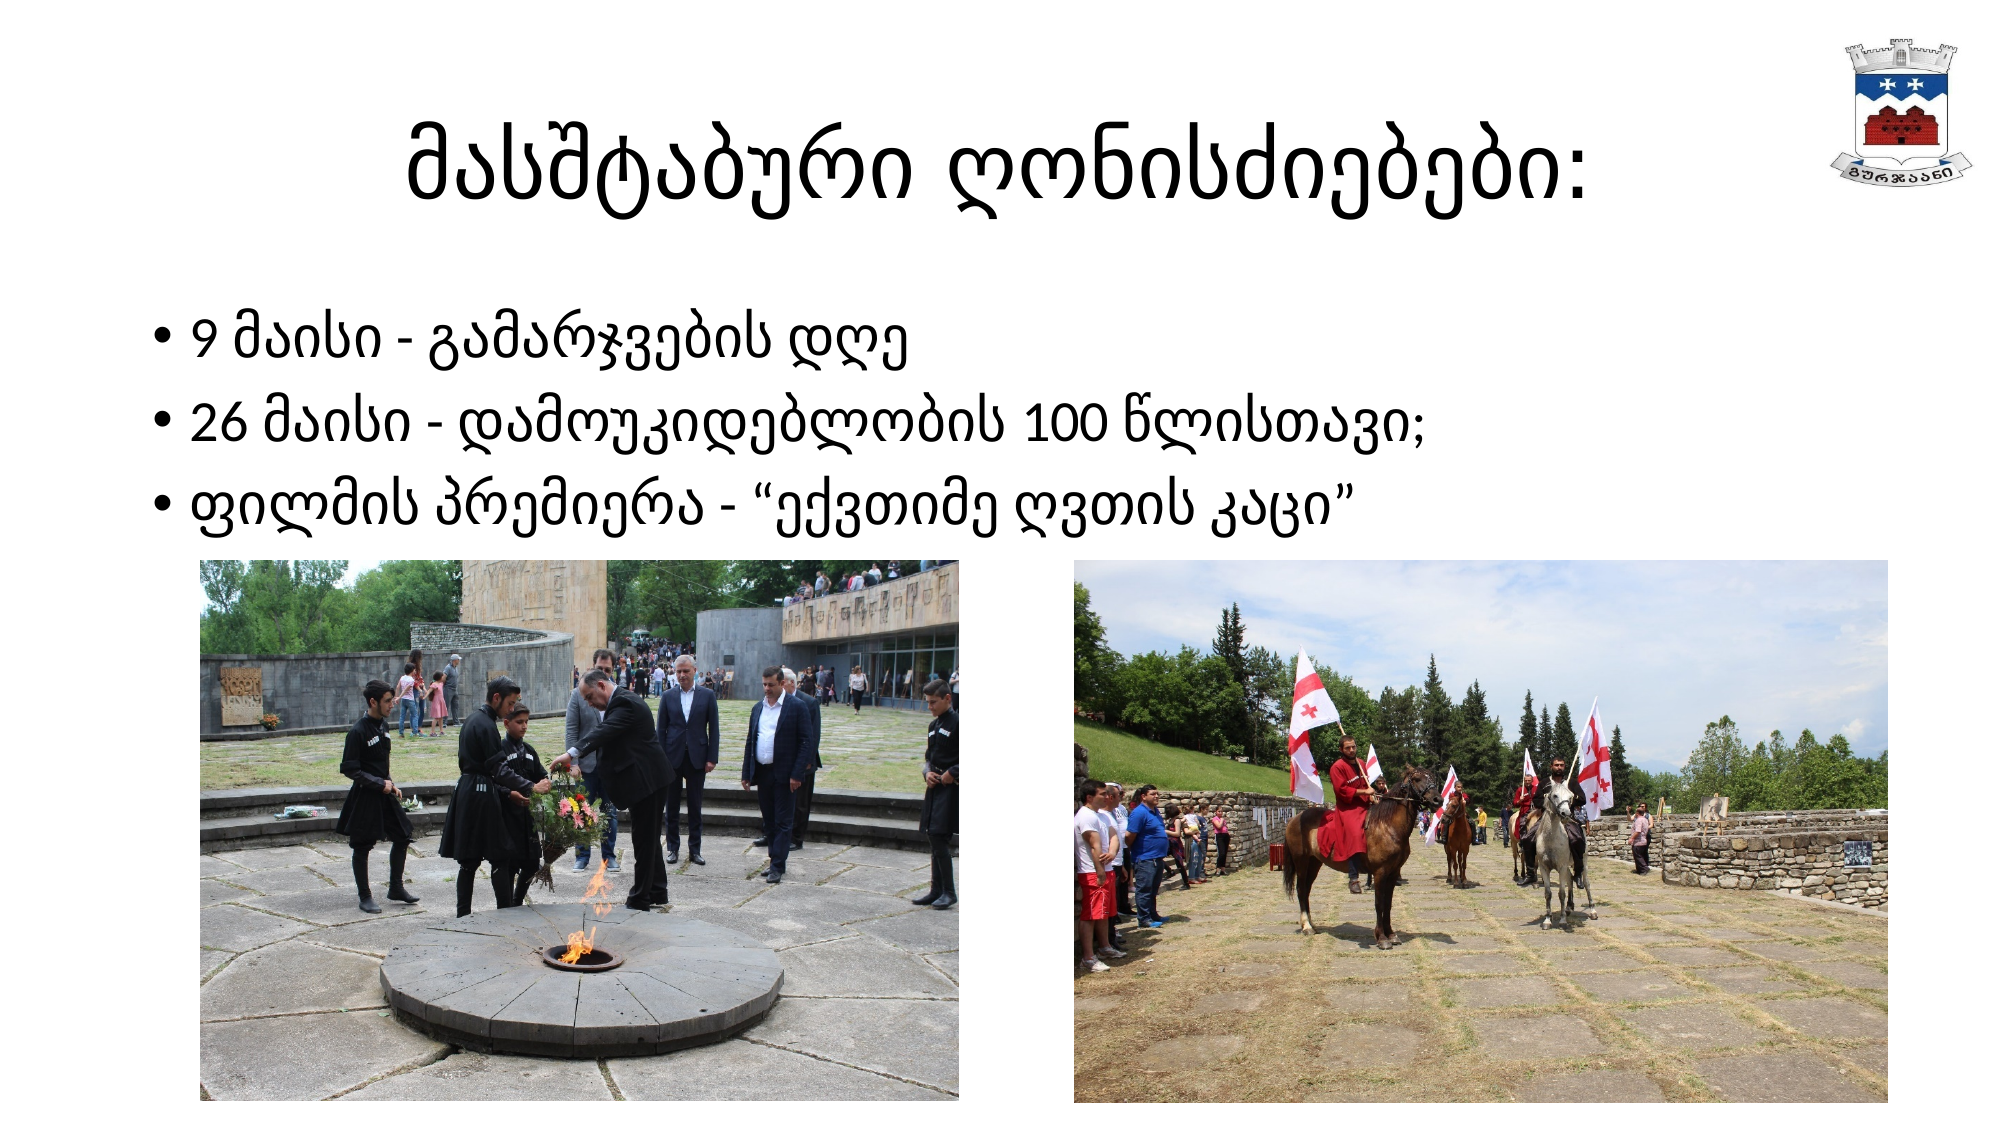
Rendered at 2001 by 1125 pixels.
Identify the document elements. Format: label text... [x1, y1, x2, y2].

list 9 მაისი - გამარჯვების დღე 26 მაისი - დამოუკიდებლობის 100 წლისთავი; ფილმის პრემიერა - “ექვთიმე ღვთის კაცი” [137, 299, 1863, 1014]
title მასშტაბური ღონისძიებები: [137, 59, 1863, 278]
picture [1797, 28, 2000, 192]
picture [199, 560, 959, 1101]
picture [1074, 560, 1888, 1103]
